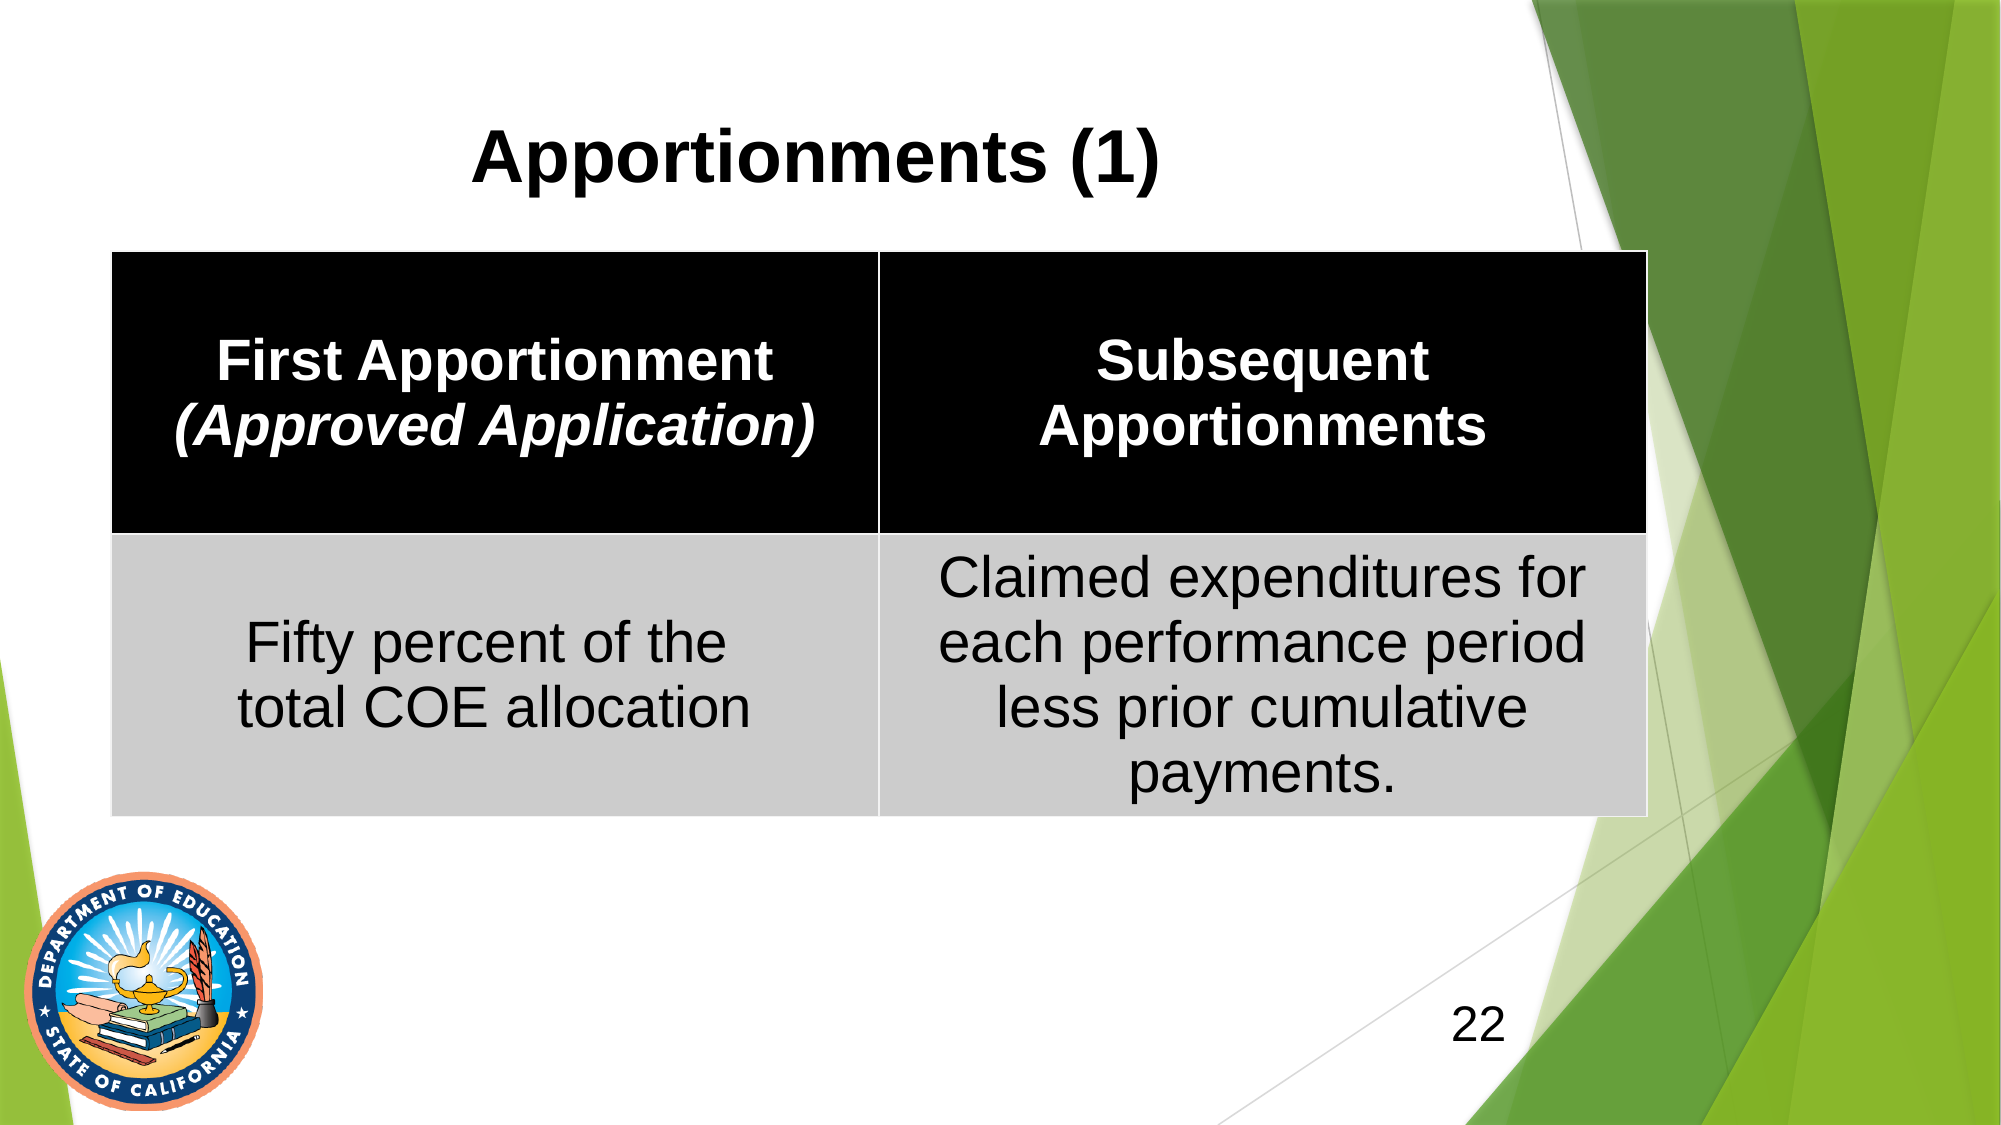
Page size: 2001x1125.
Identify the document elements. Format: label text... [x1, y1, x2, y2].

picture [24, 871, 263, 1111]
table_header Subsequent Apportionments [880, 252, 1646, 533]
table_cell Fifty percent of the total COE allocation [112, 535, 878, 816]
title Apportionments (1) [111, 99, 1522, 250]
table_header First Apportionment (Approved Application) [112, 252, 878, 533]
table_cell Claimed expenditures for each performance period less prior cumulative payments. [880, 535, 1646, 816]
